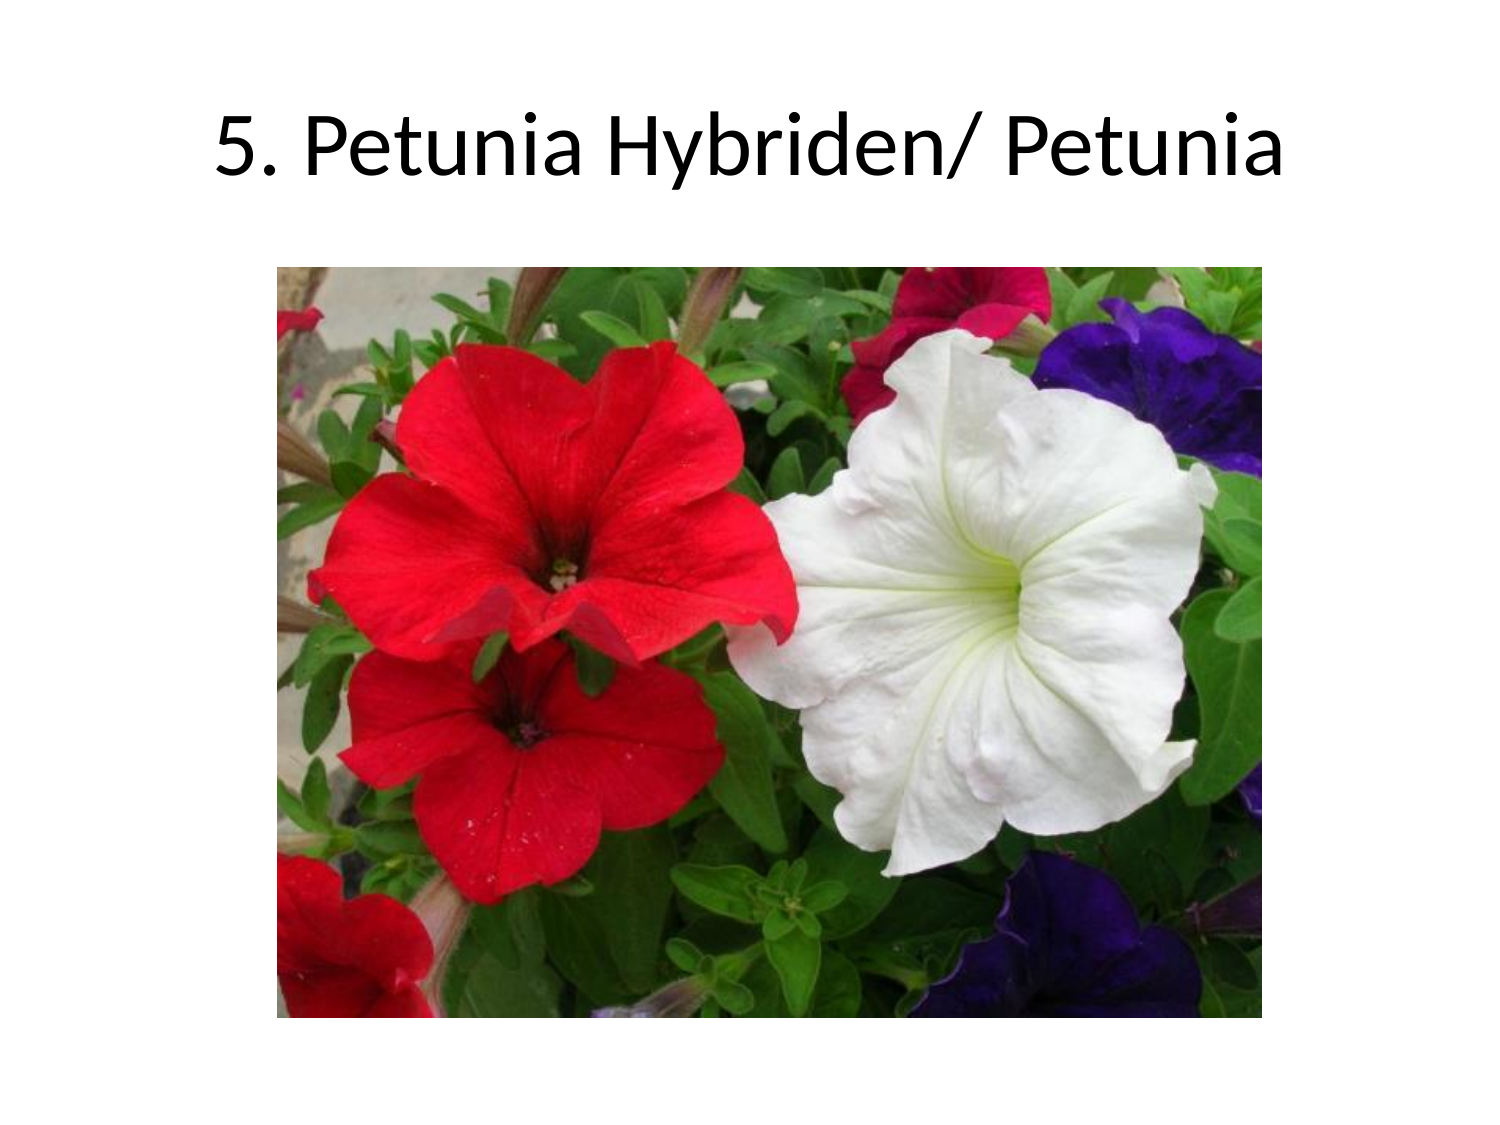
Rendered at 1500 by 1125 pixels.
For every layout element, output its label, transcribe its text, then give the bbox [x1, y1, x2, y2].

title 5. Petunia Hybriden/ Petunia [75, 45, 1425, 233]
picture [277, 266, 1262, 1018]
